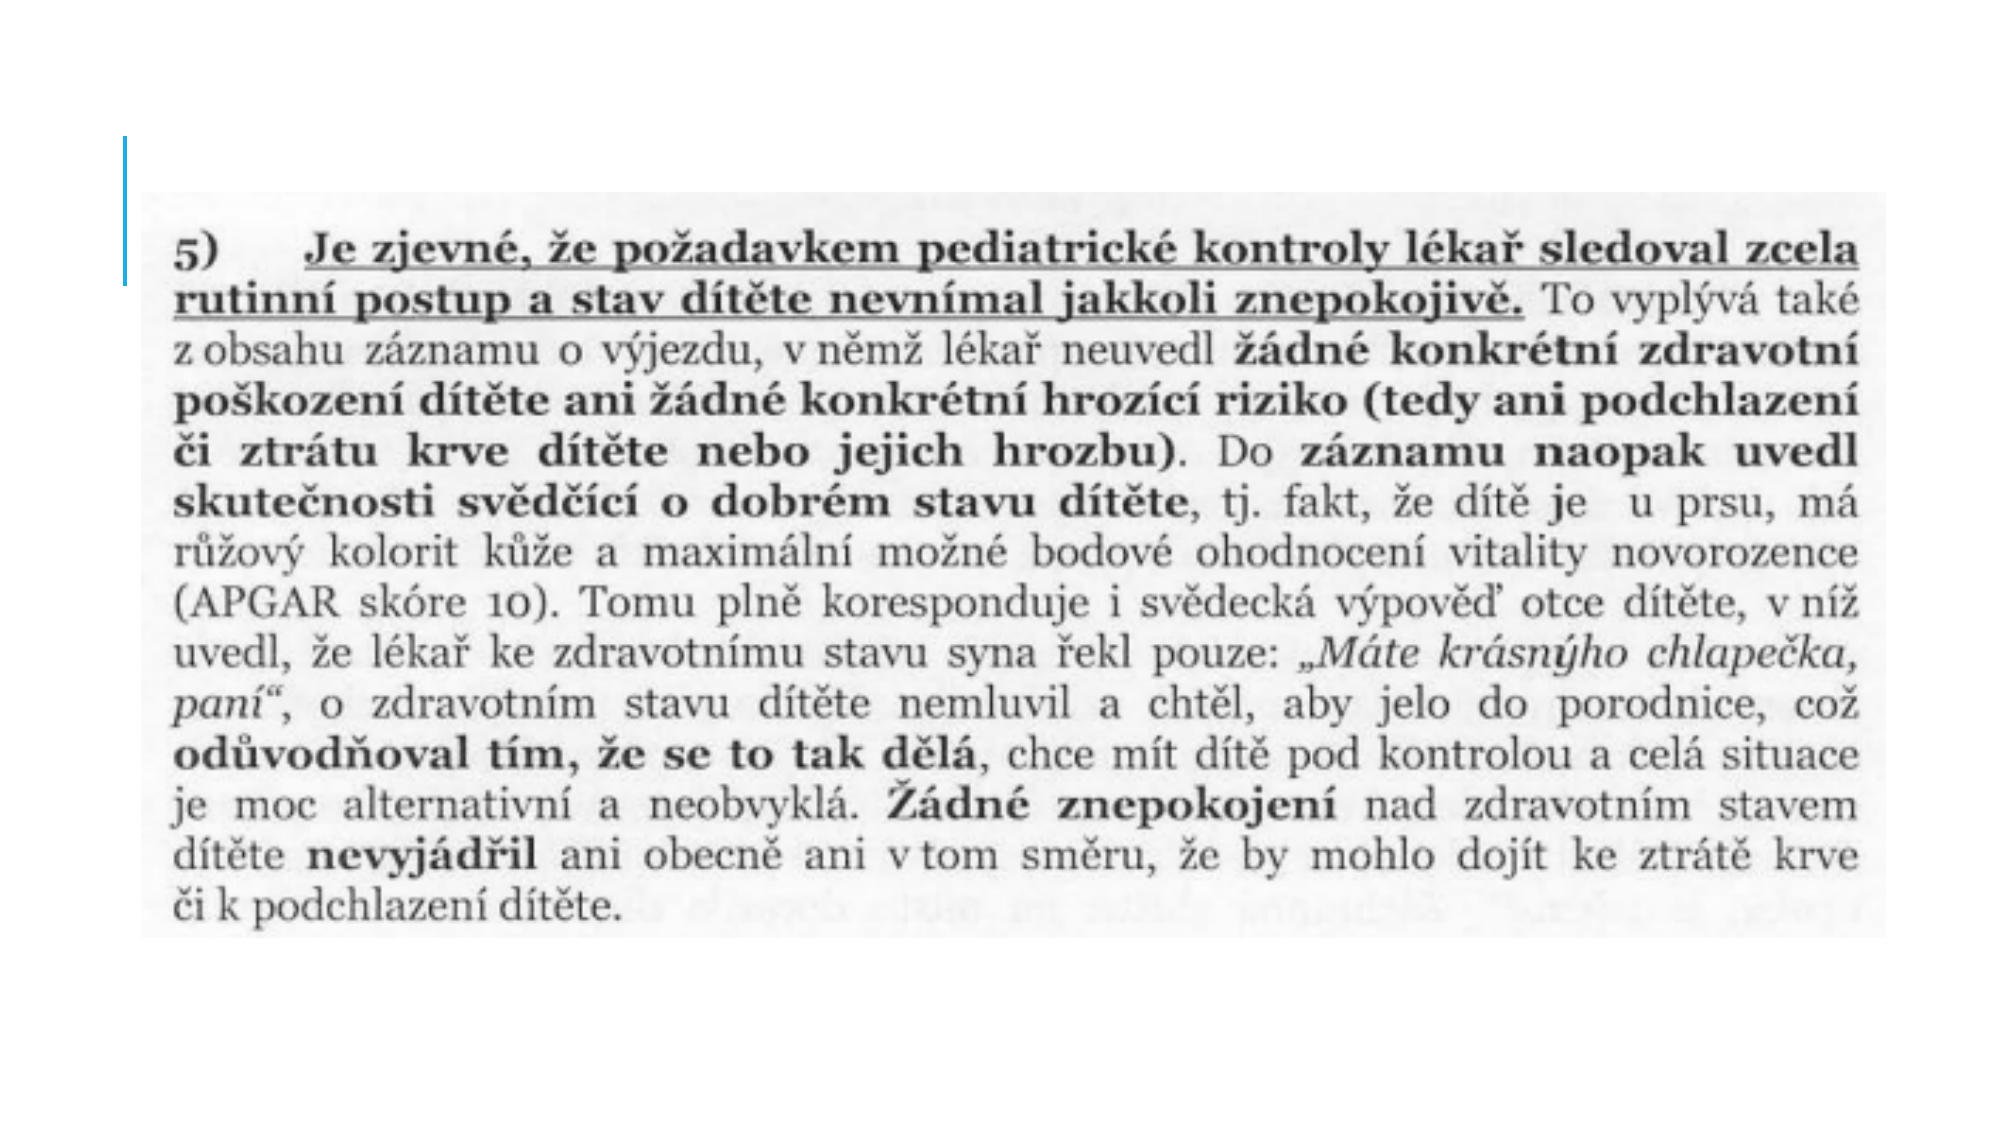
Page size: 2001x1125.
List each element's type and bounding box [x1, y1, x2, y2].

list [140, 192, 1886, 938]
